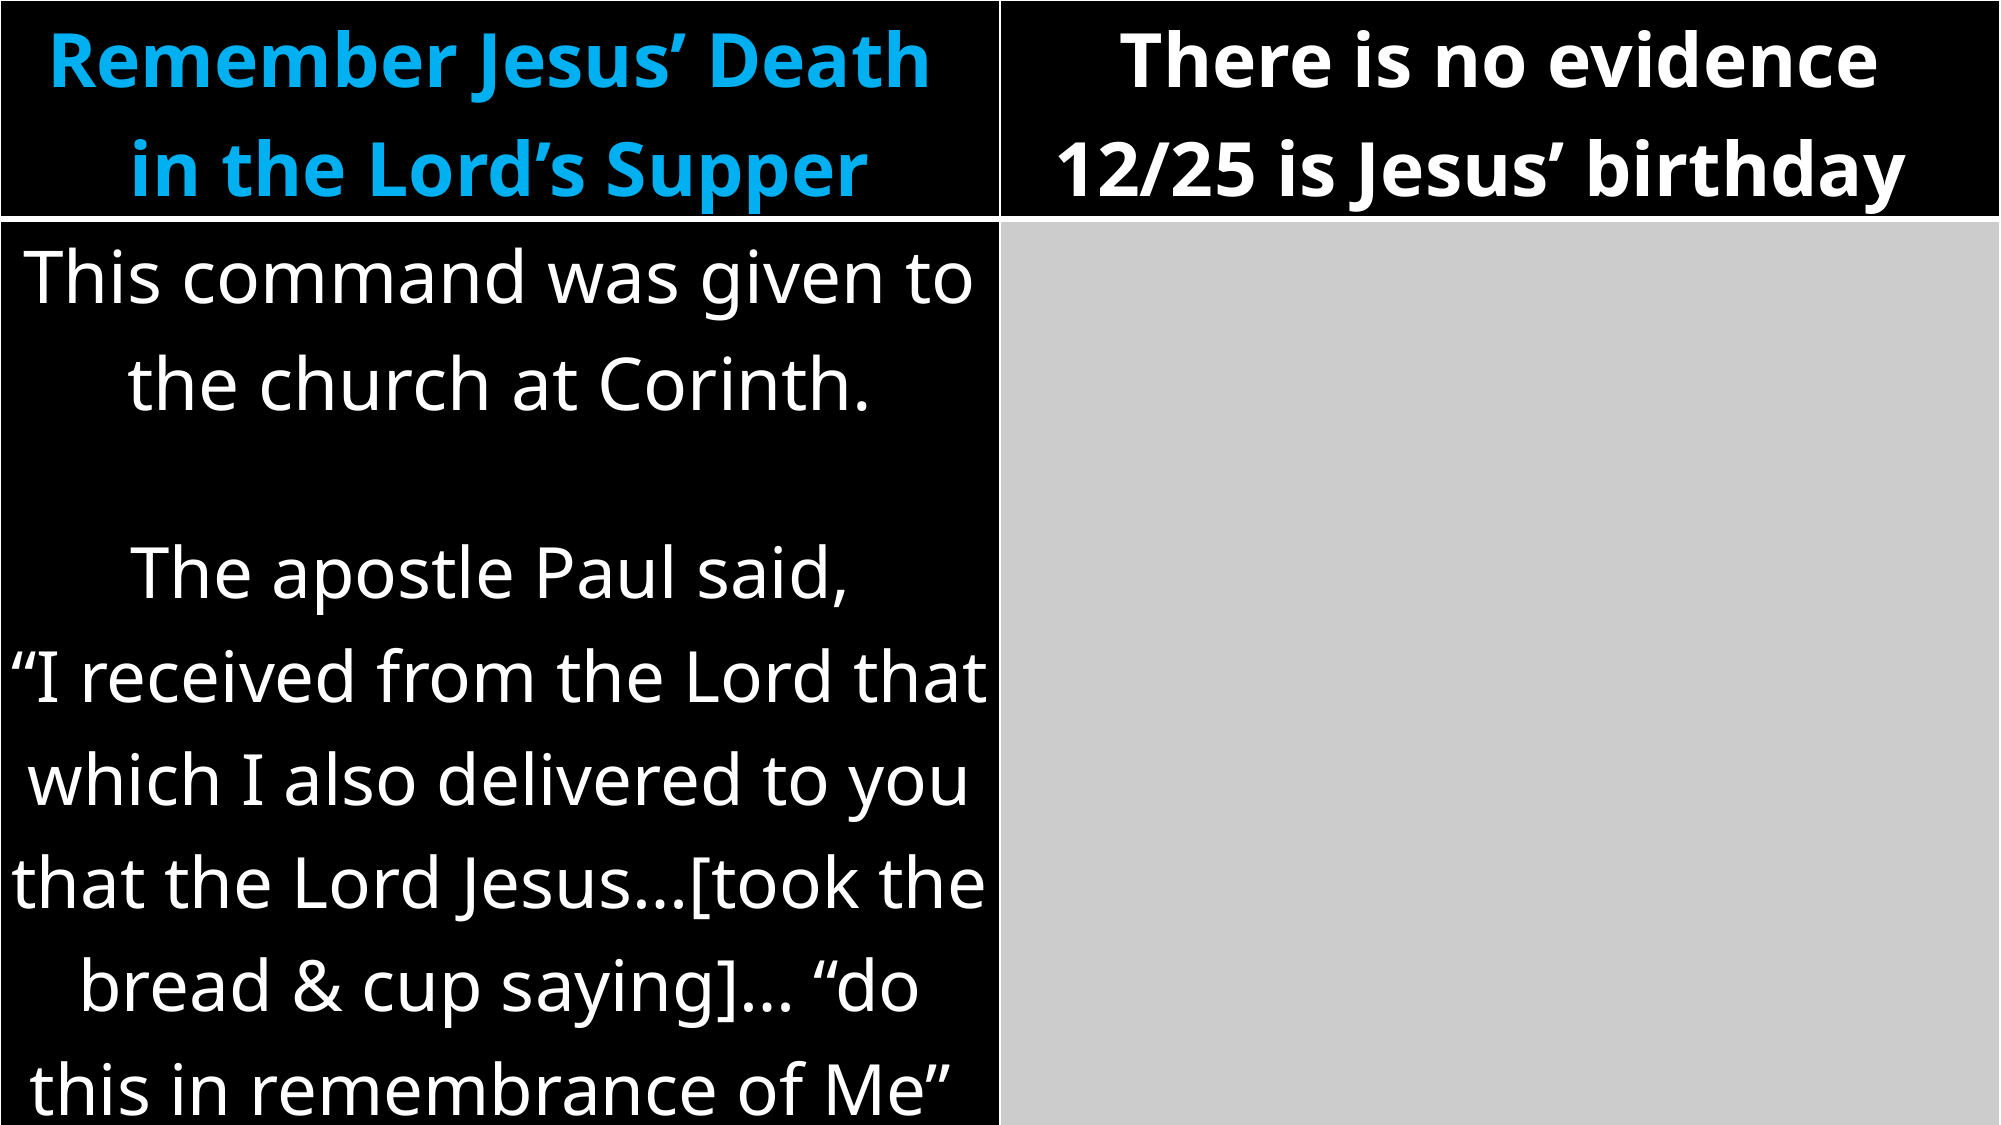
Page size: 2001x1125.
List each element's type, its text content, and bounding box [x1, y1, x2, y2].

table_header There is no evidence 12/25 is Jesus’ birthday [1001, 1, 1999, 216]
table_cell This command was given to the church at Corinth. The apostle Paul said, “I received from the Lord that which I also delivered to you that the Lord Jesus…[took the bread & cup saying]… “do this in remembrance of Me” (1 Corinthians 11:23-25). [1, 222, 999, 1125]
table_header Remember Jesus’ Death in the Lord’s Supper [1, 1, 999, 216]
table_cell [1001, 222, 1999, 1125]
